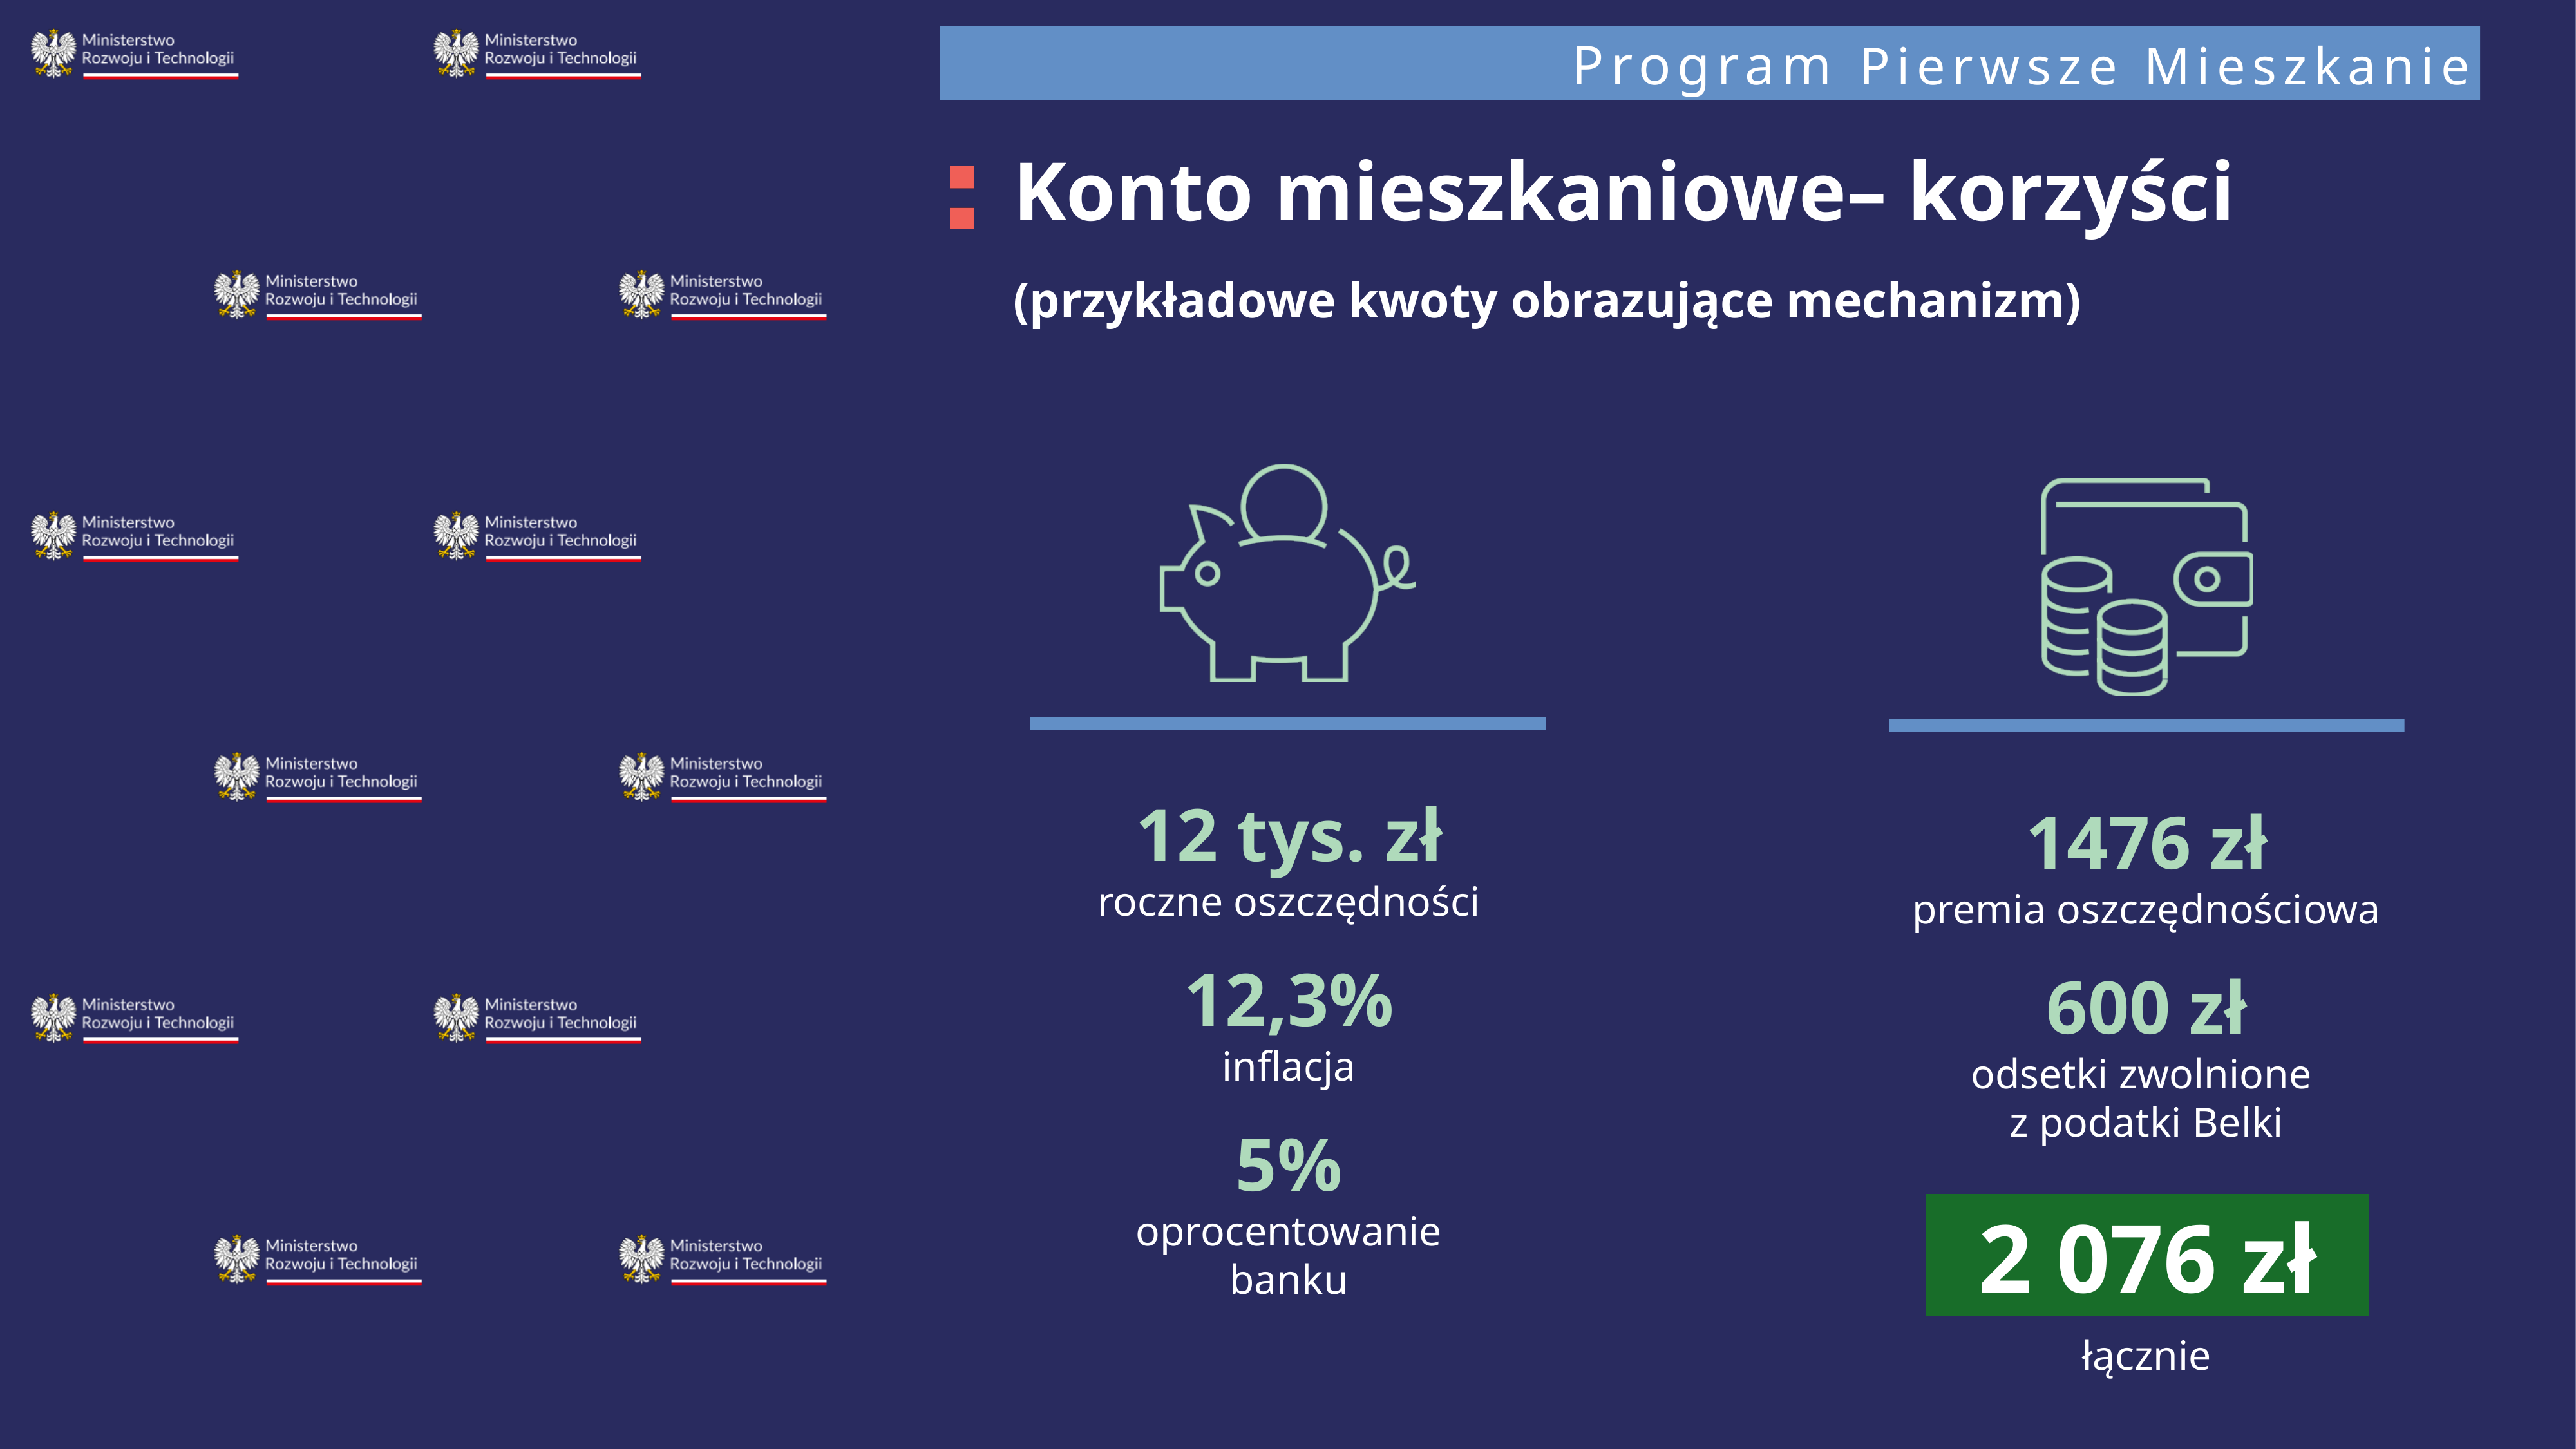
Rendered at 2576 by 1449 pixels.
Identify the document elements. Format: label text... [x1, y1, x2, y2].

picture [1030, 717, 1546, 730]
text_box 1476 zł premia oszczędnościowa 600 zł odsetki zwolnione z podatki Belki łącznie [1850, 792, 2444, 1383]
picture [1889, 719, 2405, 732]
text_box Program Pierwsze Mieszkanie [940, 26, 2481, 100]
picture [950, 166, 974, 229]
picture [1159, 464, 1416, 682]
text_box Konto mieszkaniowe– korzyści (przykładowe kwoty obrazujące mechanizm) [1003, 140, 2520, 333]
picture [2040, 478, 2253, 696]
text_box 2 076 zł [1926, 1194, 2369, 1316]
text_box 12 tys. zł roczne oszczędności 12,3% inflacja 5% oprocentowanie banku [1030, 784, 1548, 1307]
